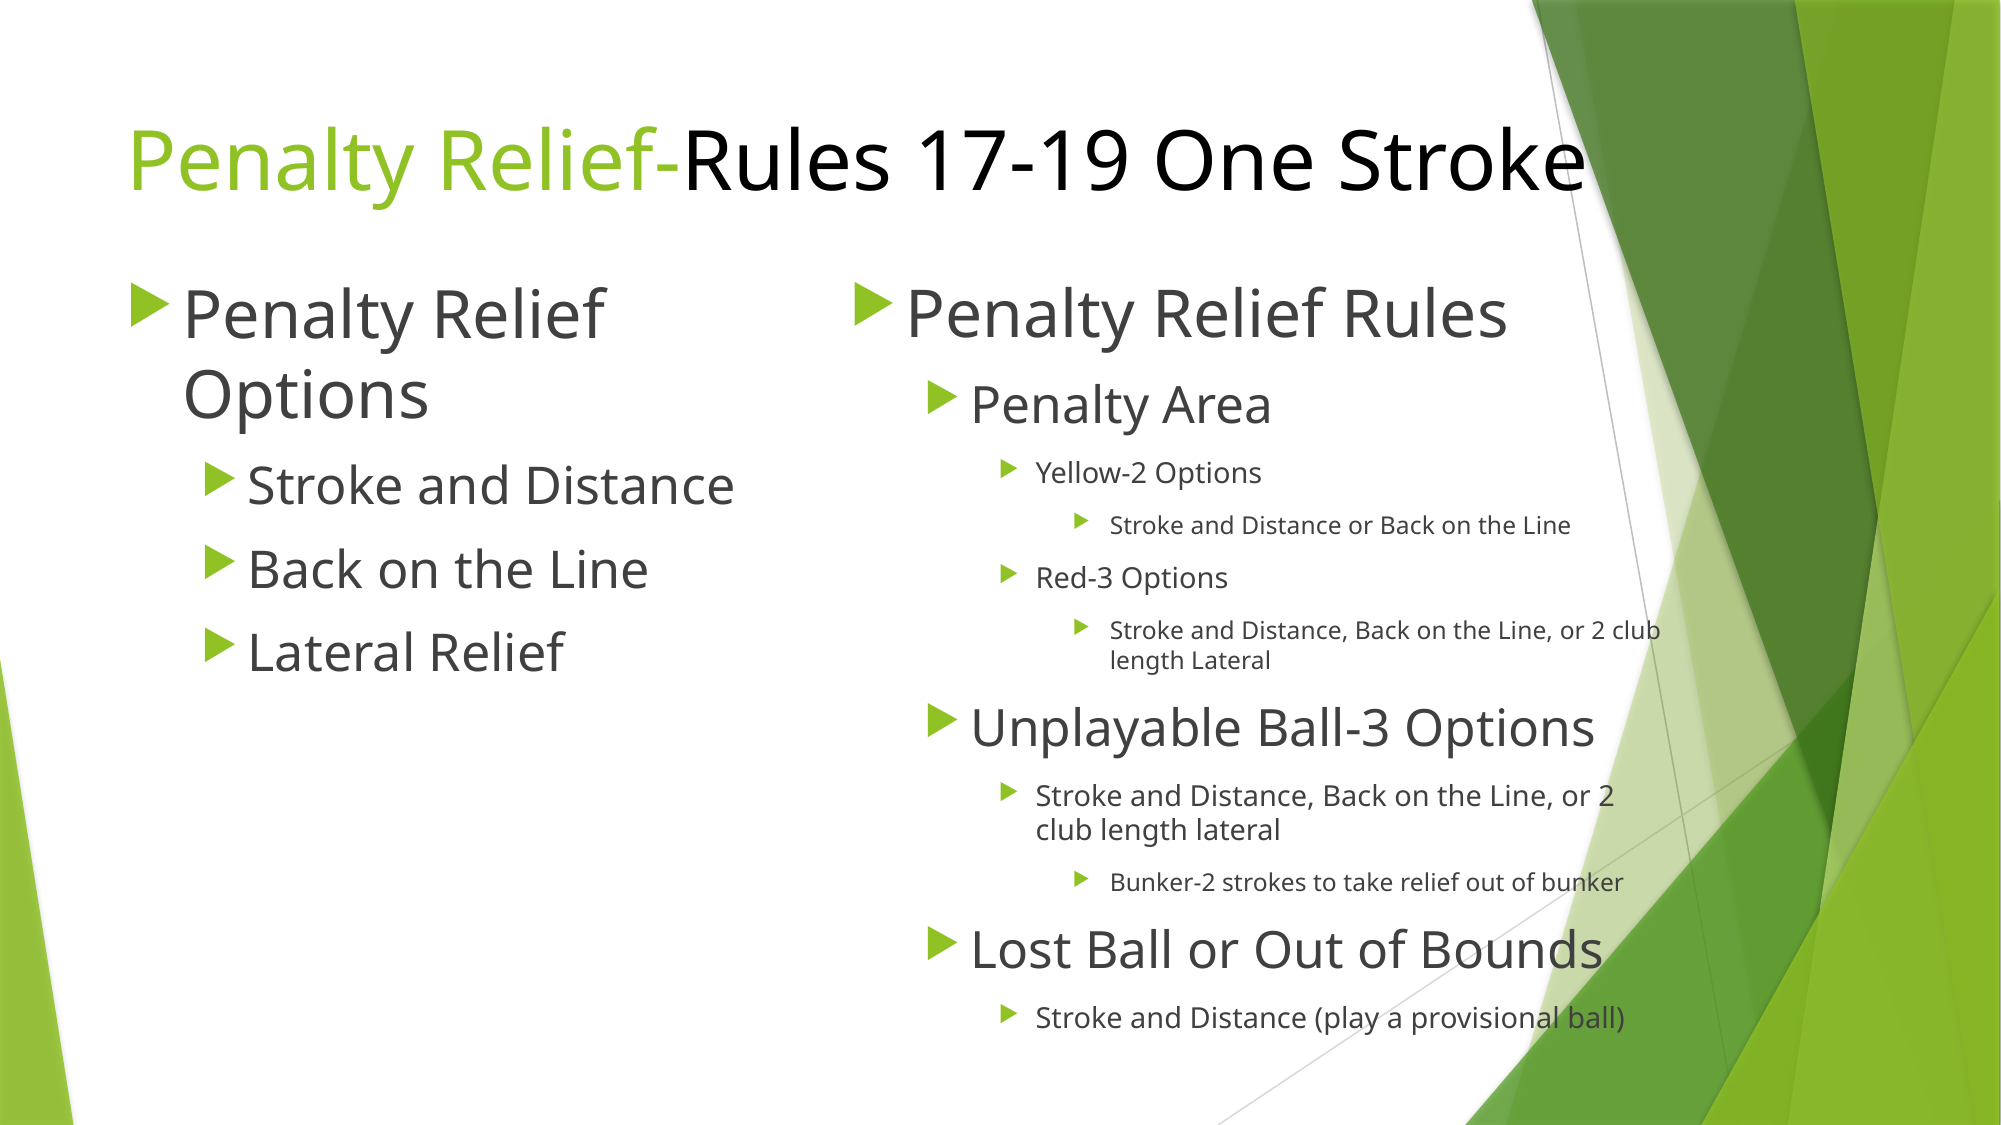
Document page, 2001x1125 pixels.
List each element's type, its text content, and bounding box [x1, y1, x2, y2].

list Penalty Relief Rules Penalty Area Yellow-2 Options Stroke and Distance or Back on the Line Red-3 Options Stroke and Distance, Back on the Line, or 2 club length Lateral Unplayable Ball-3 Options Stroke and Distance, Back on the Line, or 2 club length lateral Bunker-2 strokes to take relief out of bunker Lost Ball or Out of Bounds Stroke and Distance (play a provisional ball) [834, 264, 1694, 1052]
list Penalty Relief Options Stroke and Distance Back on the Line Lateral Relief [111, 264, 798, 902]
title Penalty Relief-Rules 17-19 One Stroke [111, 99, 1618, 225]
